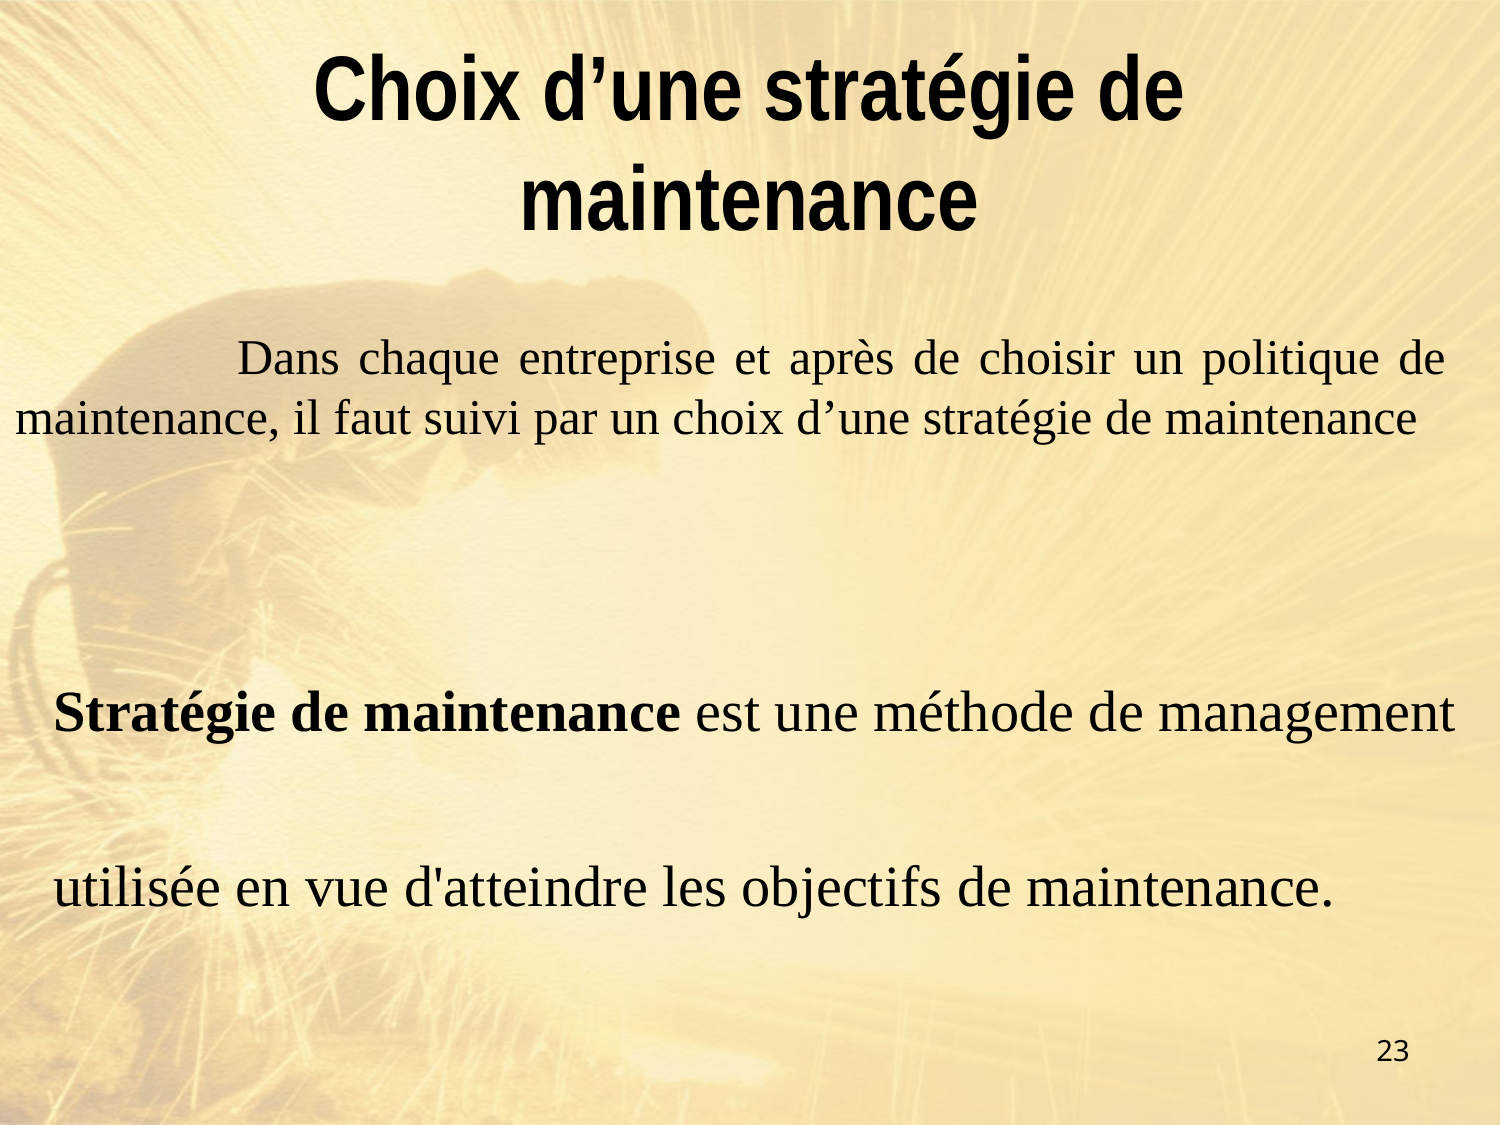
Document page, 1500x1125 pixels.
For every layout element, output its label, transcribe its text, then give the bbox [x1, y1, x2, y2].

text_box Dans chaque entreprise et après de choisir un politique de maintenance, il faut suivi par un choix d’une stratégie de maintenance [0, 317, 1462, 452]
slide_number 23 [1074, 1024, 1426, 1103]
picture [0, 0, 1500, 1125]
text_box Stratégie de maintenance est une méthode de management utilisée en vue d'atteindre les objectifs de maintenance. [38, 560, 1500, 926]
title Choix d’une stratégie de maintenance [74, 44, 1426, 233]
